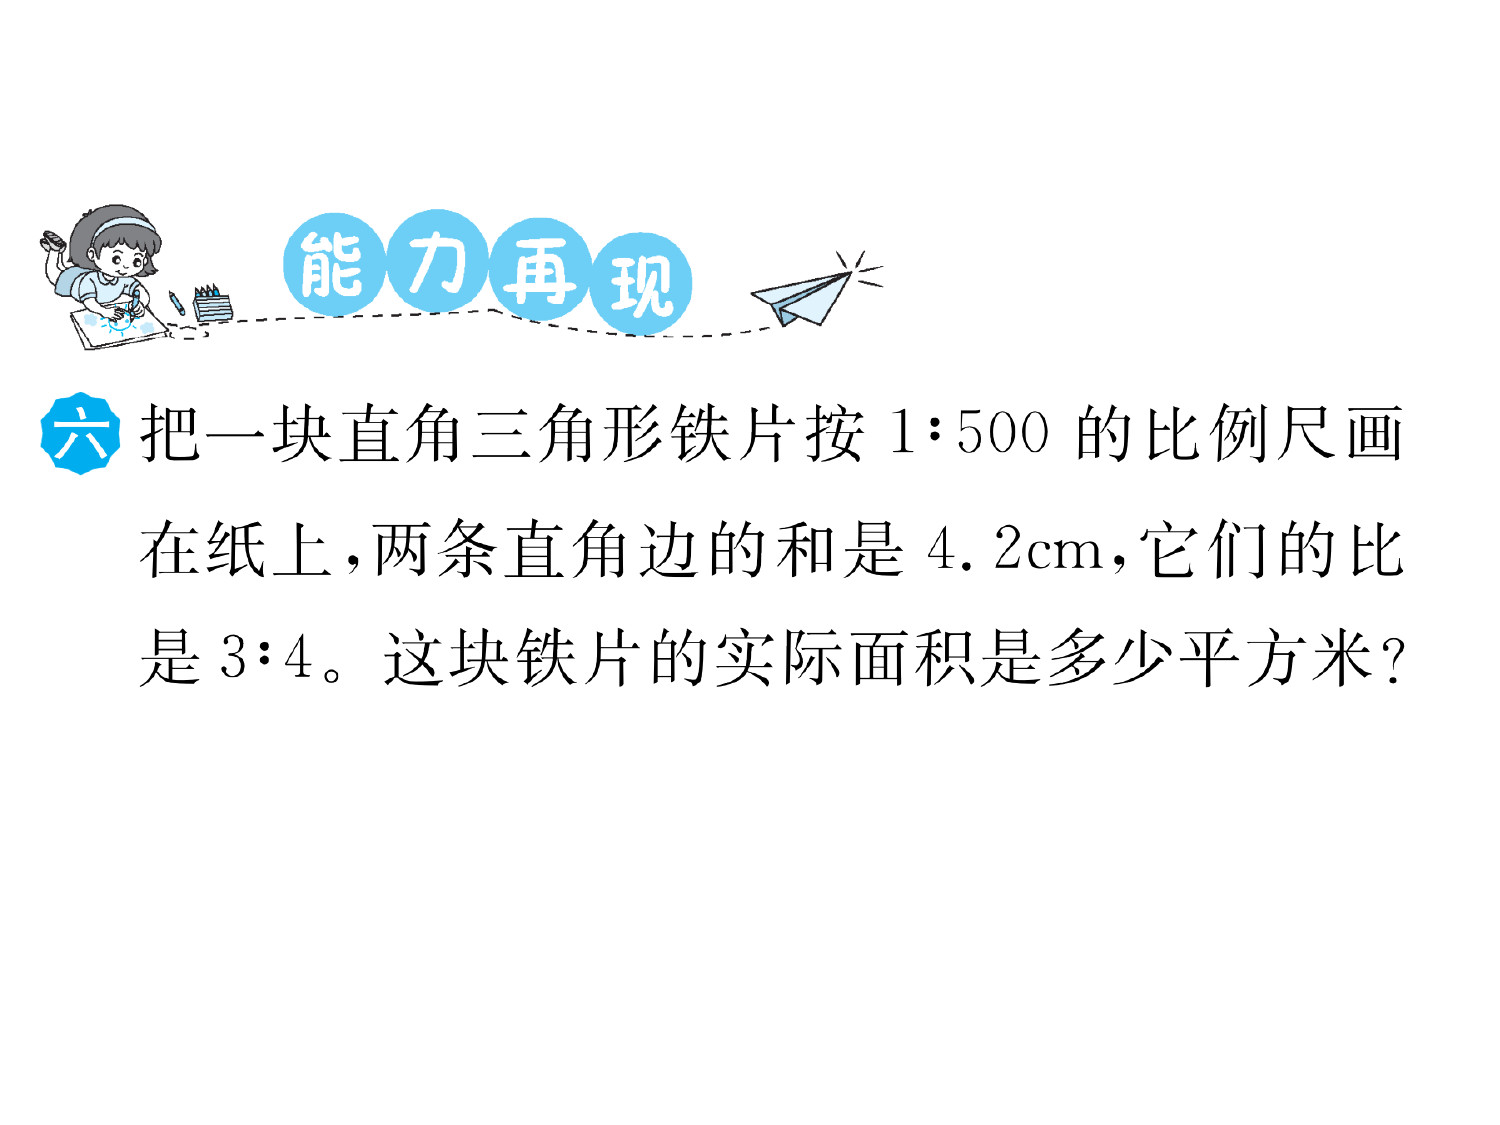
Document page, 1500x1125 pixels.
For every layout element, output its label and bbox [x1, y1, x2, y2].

picture [35, 177, 1453, 708]
